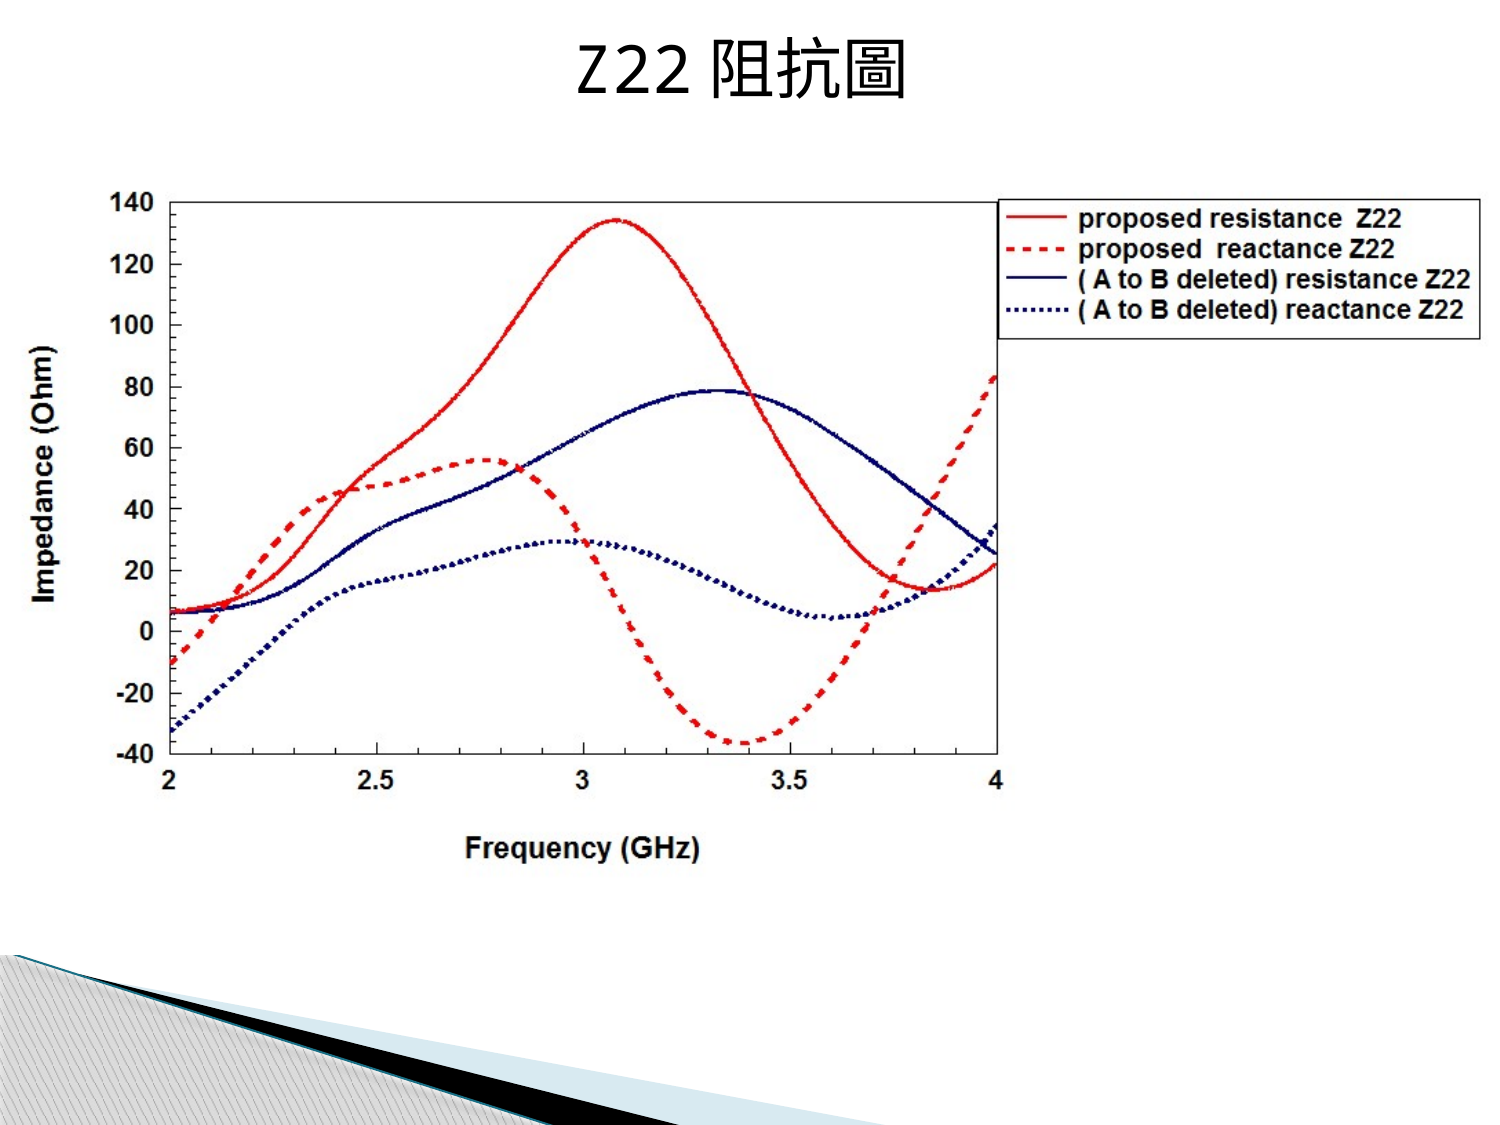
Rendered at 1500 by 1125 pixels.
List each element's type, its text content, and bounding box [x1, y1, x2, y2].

text_box Z22阻抗圖 [66, 19, 1417, 169]
picture [0, 169, 1500, 955]
